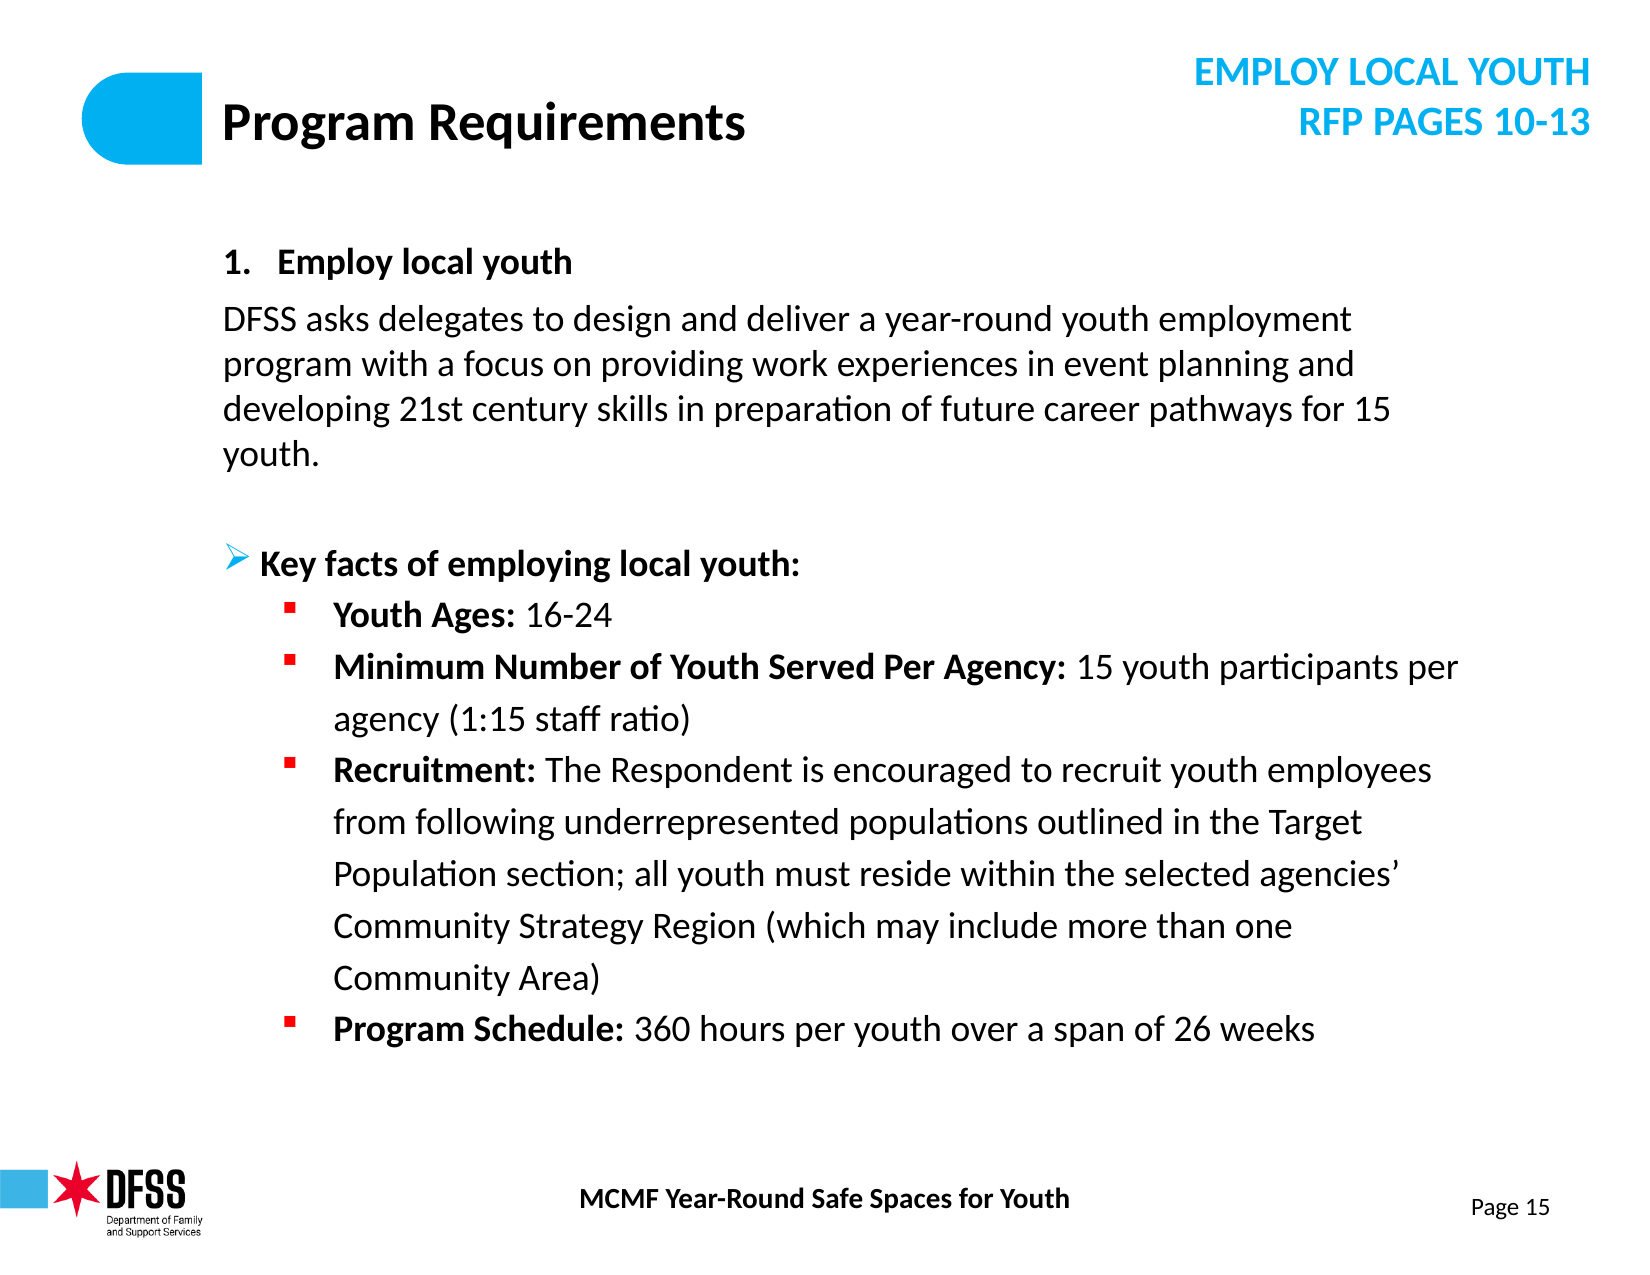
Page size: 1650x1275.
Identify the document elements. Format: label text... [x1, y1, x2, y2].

title Program Requirements [206, 76, 1568, 160]
picture [0, 1158, 207, 1240]
slide_number Page 15 [1182, 1181, 1568, 1250]
list 1. Employ local youth DFSS asks delegates to design and deliver a year-round youth employment program with a focus on providing work experiences in event planning and developing 21st century skills in preparation of future career pathways for 15 youth. Key facts of employing local youth: Youth Ages: 16-24 Minimum Number of Youth Served Per Agency: 15 youth participants per agency (1:15 staff ratio) Recruitment: The Respondent is encouraged to recruit youth employees from following underrepresented populations outlined in the Target Population section; all youth must reside within the selected agencies’ Community Strategy Region (which may include more than one Community Area) Program Schedule: 360 hours per youth over a span of 26 weeks [206, 176, 1477, 1094]
text_box EMPLOY LOCAL YOUTH RFP PAGES 10-13 [1073, 36, 1606, 152]
